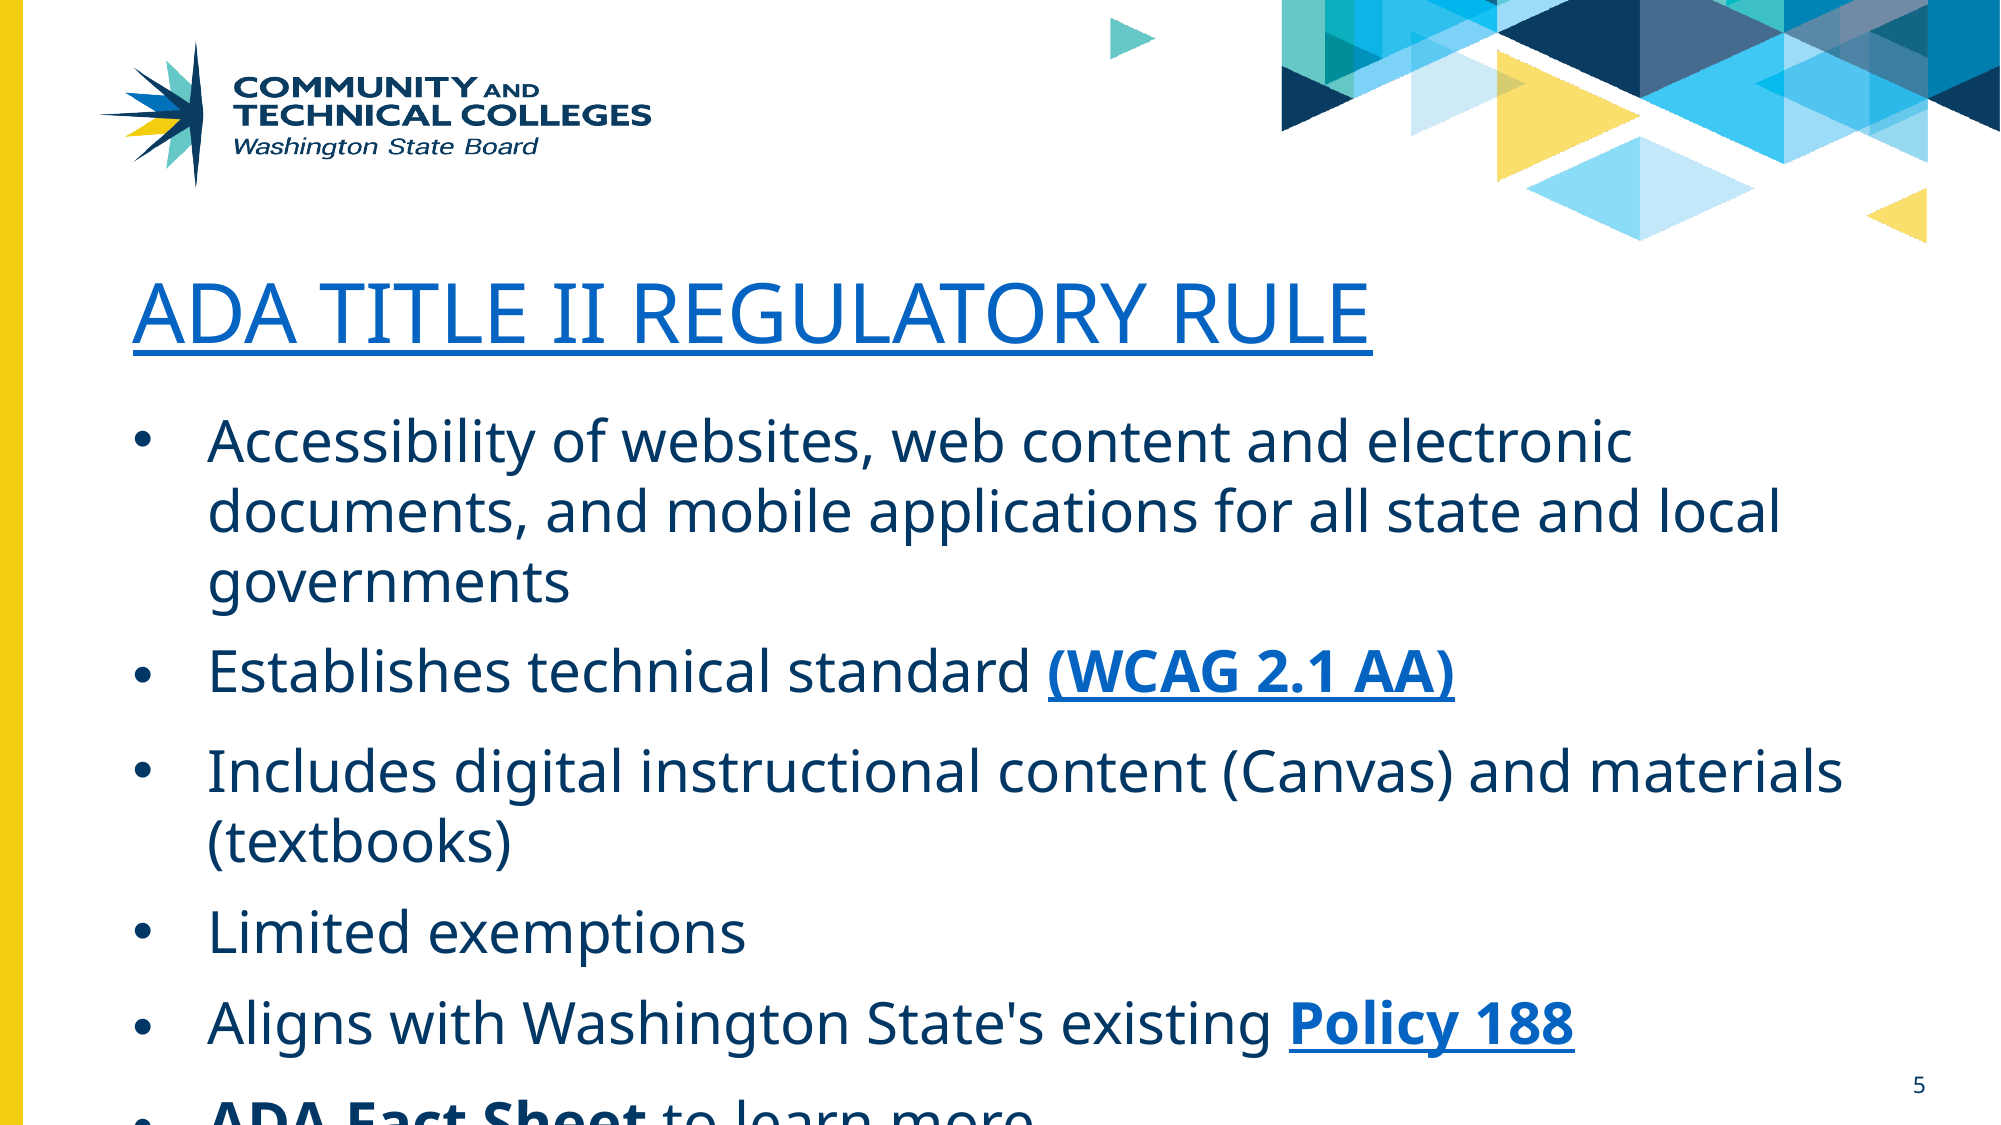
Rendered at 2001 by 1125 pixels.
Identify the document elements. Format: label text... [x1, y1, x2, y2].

picture [23, 25, 742, 228]
list Accessibility of websites, web content and electronic documents, and mobile applications for all state and local governments Establishes technical standard (WCAG 2.1 AA) Includes digital instructional content (Canvas) and materials (textbooks) Limited exemptions Aligns with Washington State's existing Policy 188 ADA Fact Sheet to learn more [117, 396, 1941, 1064]
title ADA TITLE ii regulatory rule [117, 254, 1941, 385]
picture [1110, 0, 2000, 243]
slide_number 5 [1838, 1063, 1941, 1103]
